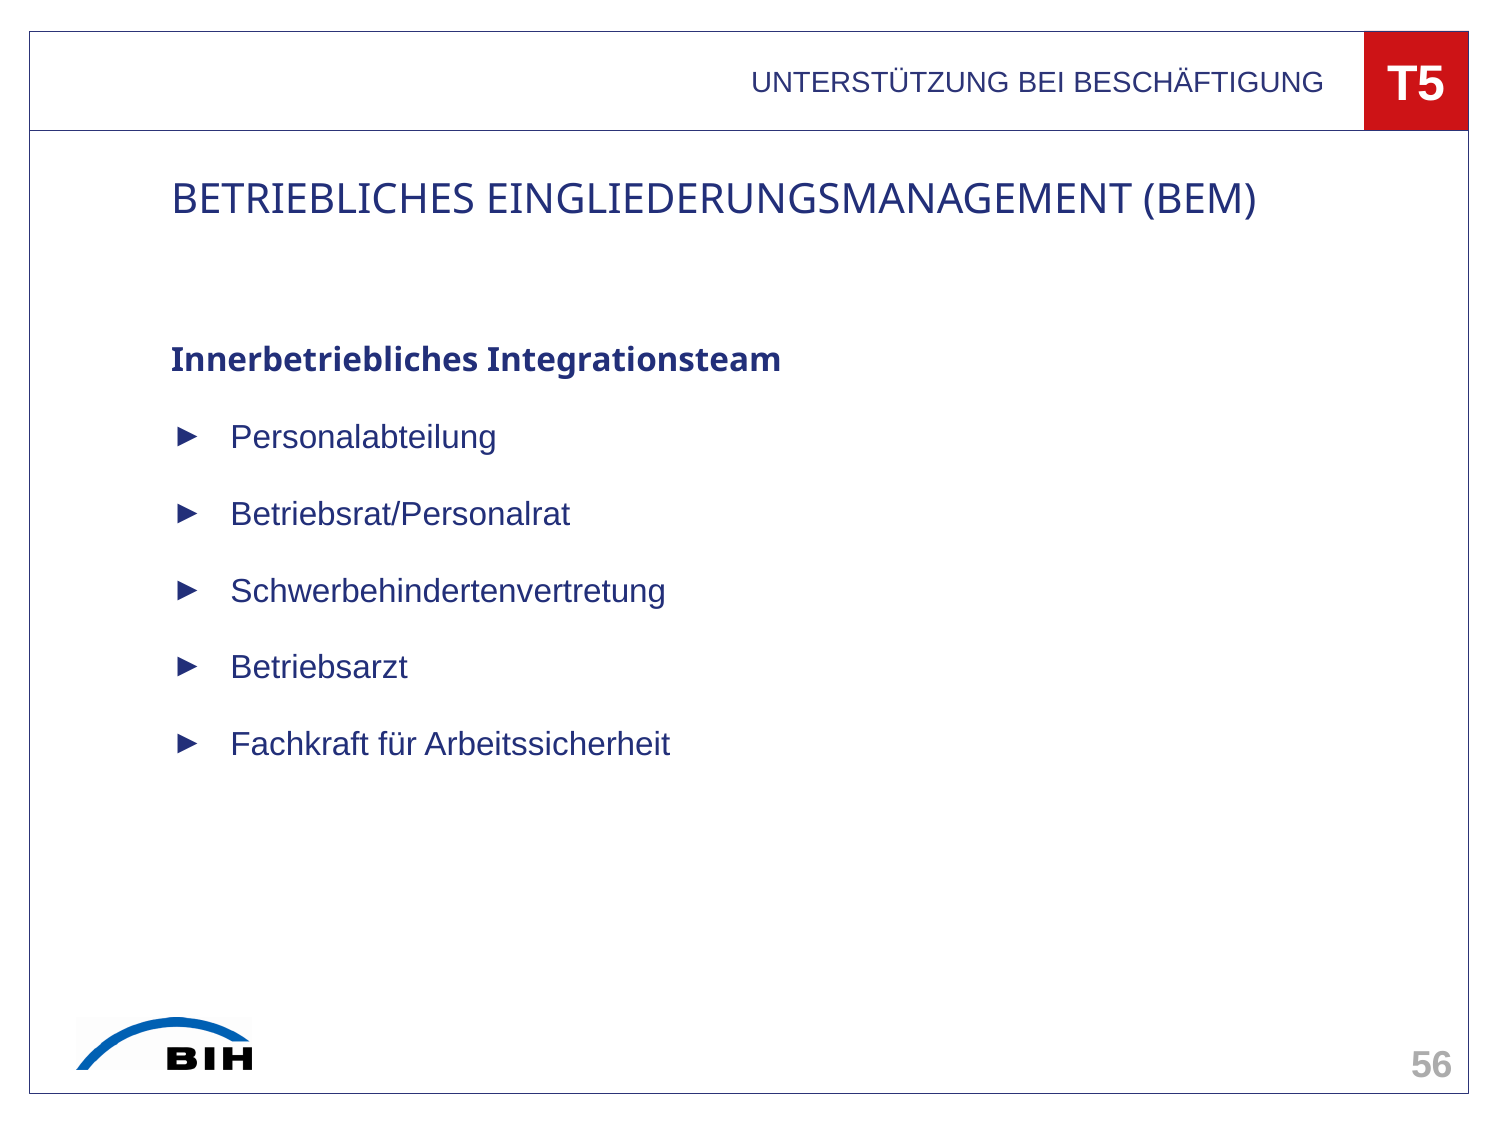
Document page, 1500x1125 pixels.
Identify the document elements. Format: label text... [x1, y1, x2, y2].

slide_number 56 [1130, 1032, 1468, 1093]
list Innerbetriebliches Integrationsteam Personalabteilung Betriebsrat/Personalrat Schwerbehindertenvertretung Betriebsarzt Fachkraft für Arbeitssicherheit [171, 326, 1317, 917]
title BETRIEBLICHES EINGLIEDERUNGSMANAGEMENT (BEM) [171, 177, 1316, 277]
picture [76, 1017, 252, 1070]
list T5 [1364, 30, 1469, 130]
list UNTERSTÜTZUNG BEI BESCHÄFTIGUNG [29, 30, 1364, 130]
